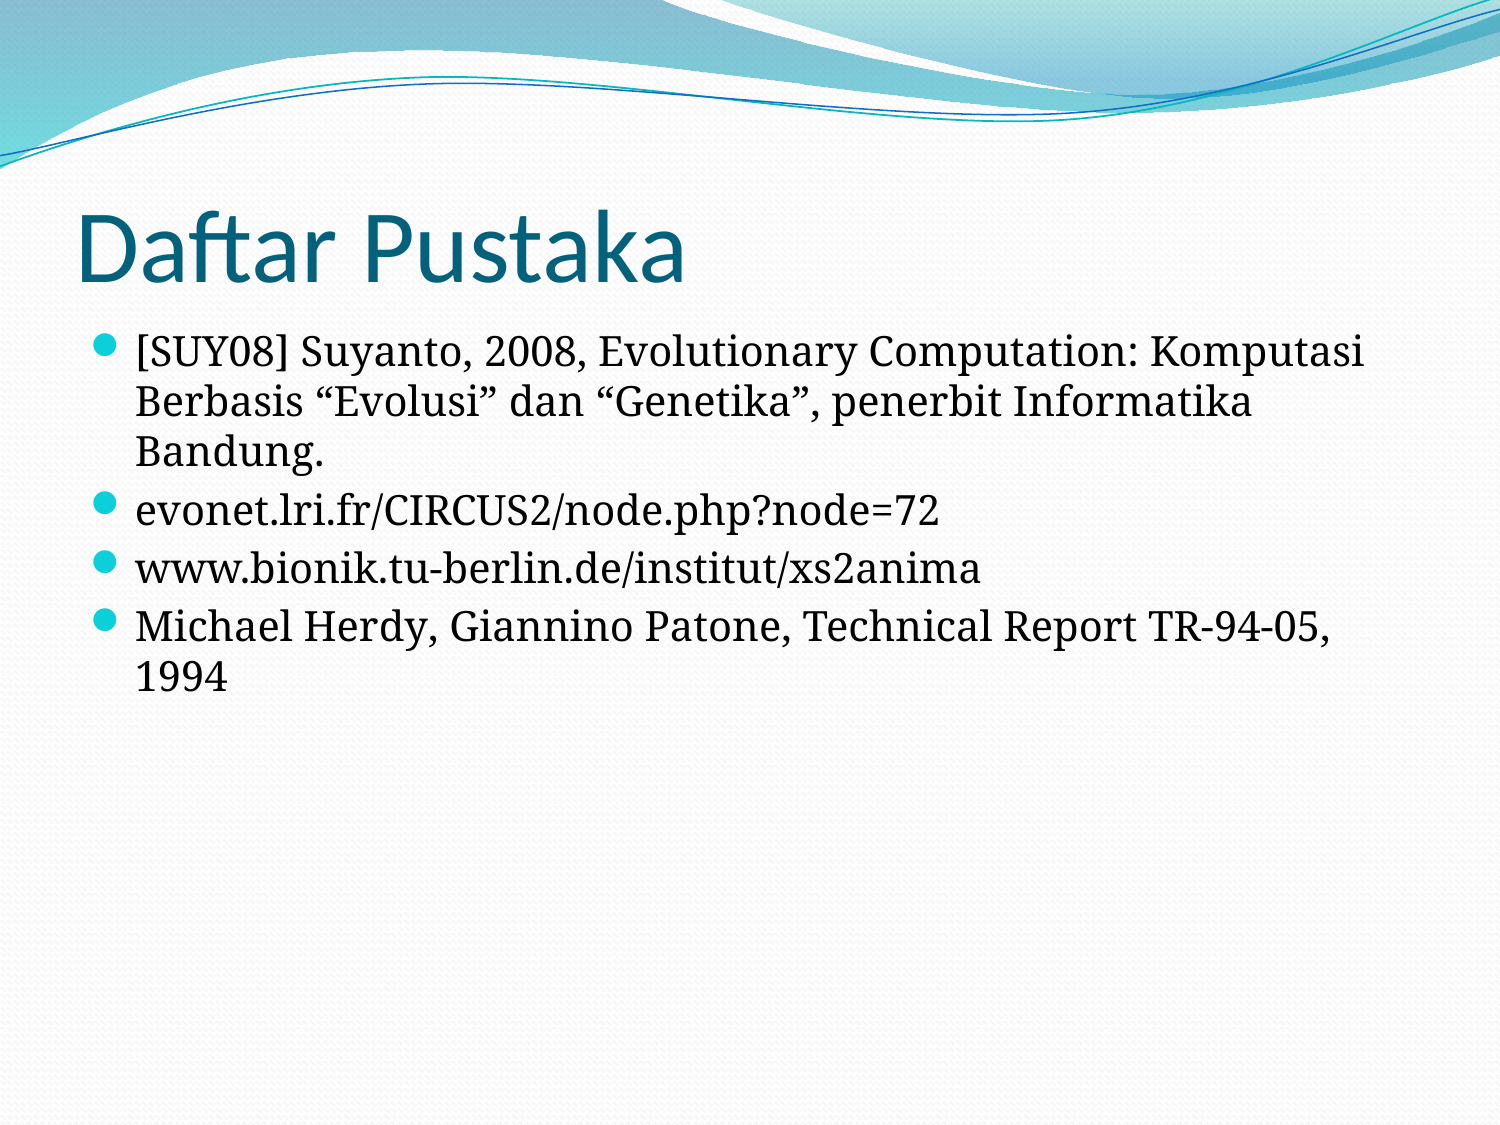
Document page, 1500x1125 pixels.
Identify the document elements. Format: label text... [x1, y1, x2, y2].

title Daftar Pustaka [74, 115, 1426, 304]
list [SUY08] Suyanto, 2008, Evolutionary Computation: Komputasi Berbasis “Evolusi” dan “Genetika”, penerbit Informatika Bandung. evonet.lri.fr/CIRCUS2/node.php?node=72 www.bionik.tu-berlin.de/institut/xs2anima Michael Herdy, Giannino Patone, Technical Report TR-94-05, 1994 [74, 317, 1426, 1038]
